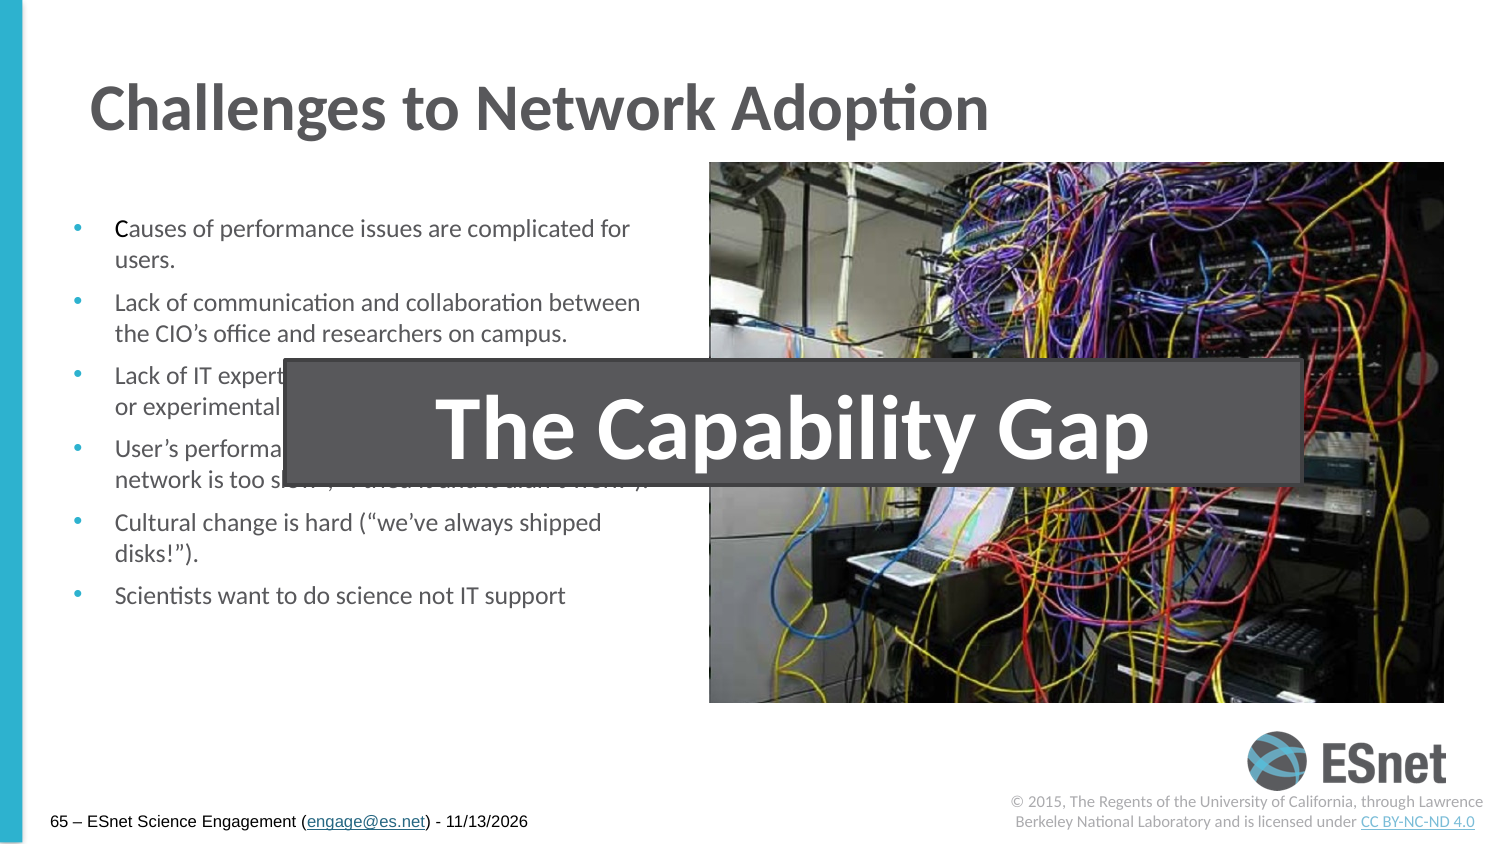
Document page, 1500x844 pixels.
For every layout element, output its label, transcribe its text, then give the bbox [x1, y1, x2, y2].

picture [709, 161, 1444, 703]
picture [1247, 731, 1446, 786]
text_box The Capability Gap [283, 358, 704, 487]
list Causes of performance issues are complicated for users. Lack of communication and collaboration between the CIO’s office and researchers on campus. Lack of IT expertise within a science collaboration or experimental facility User’s performance expectations are low (“The network is too slow”, “I tried it and it didn’t work”). Cultural change is hard (“we’ve always shipped disks!”). Scientists want to do science not IT support [58, 162, 668, 687]
text_box © 2015, The Regents of the University of California, through Lawrence Berkeley National Laboratory and is licensed under CC BY-NC-ND 4.0 [994, 786, 1500, 838]
title Challenges to Network Adoption [75, 33, 1425, 175]
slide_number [34, 810, 567, 833]
